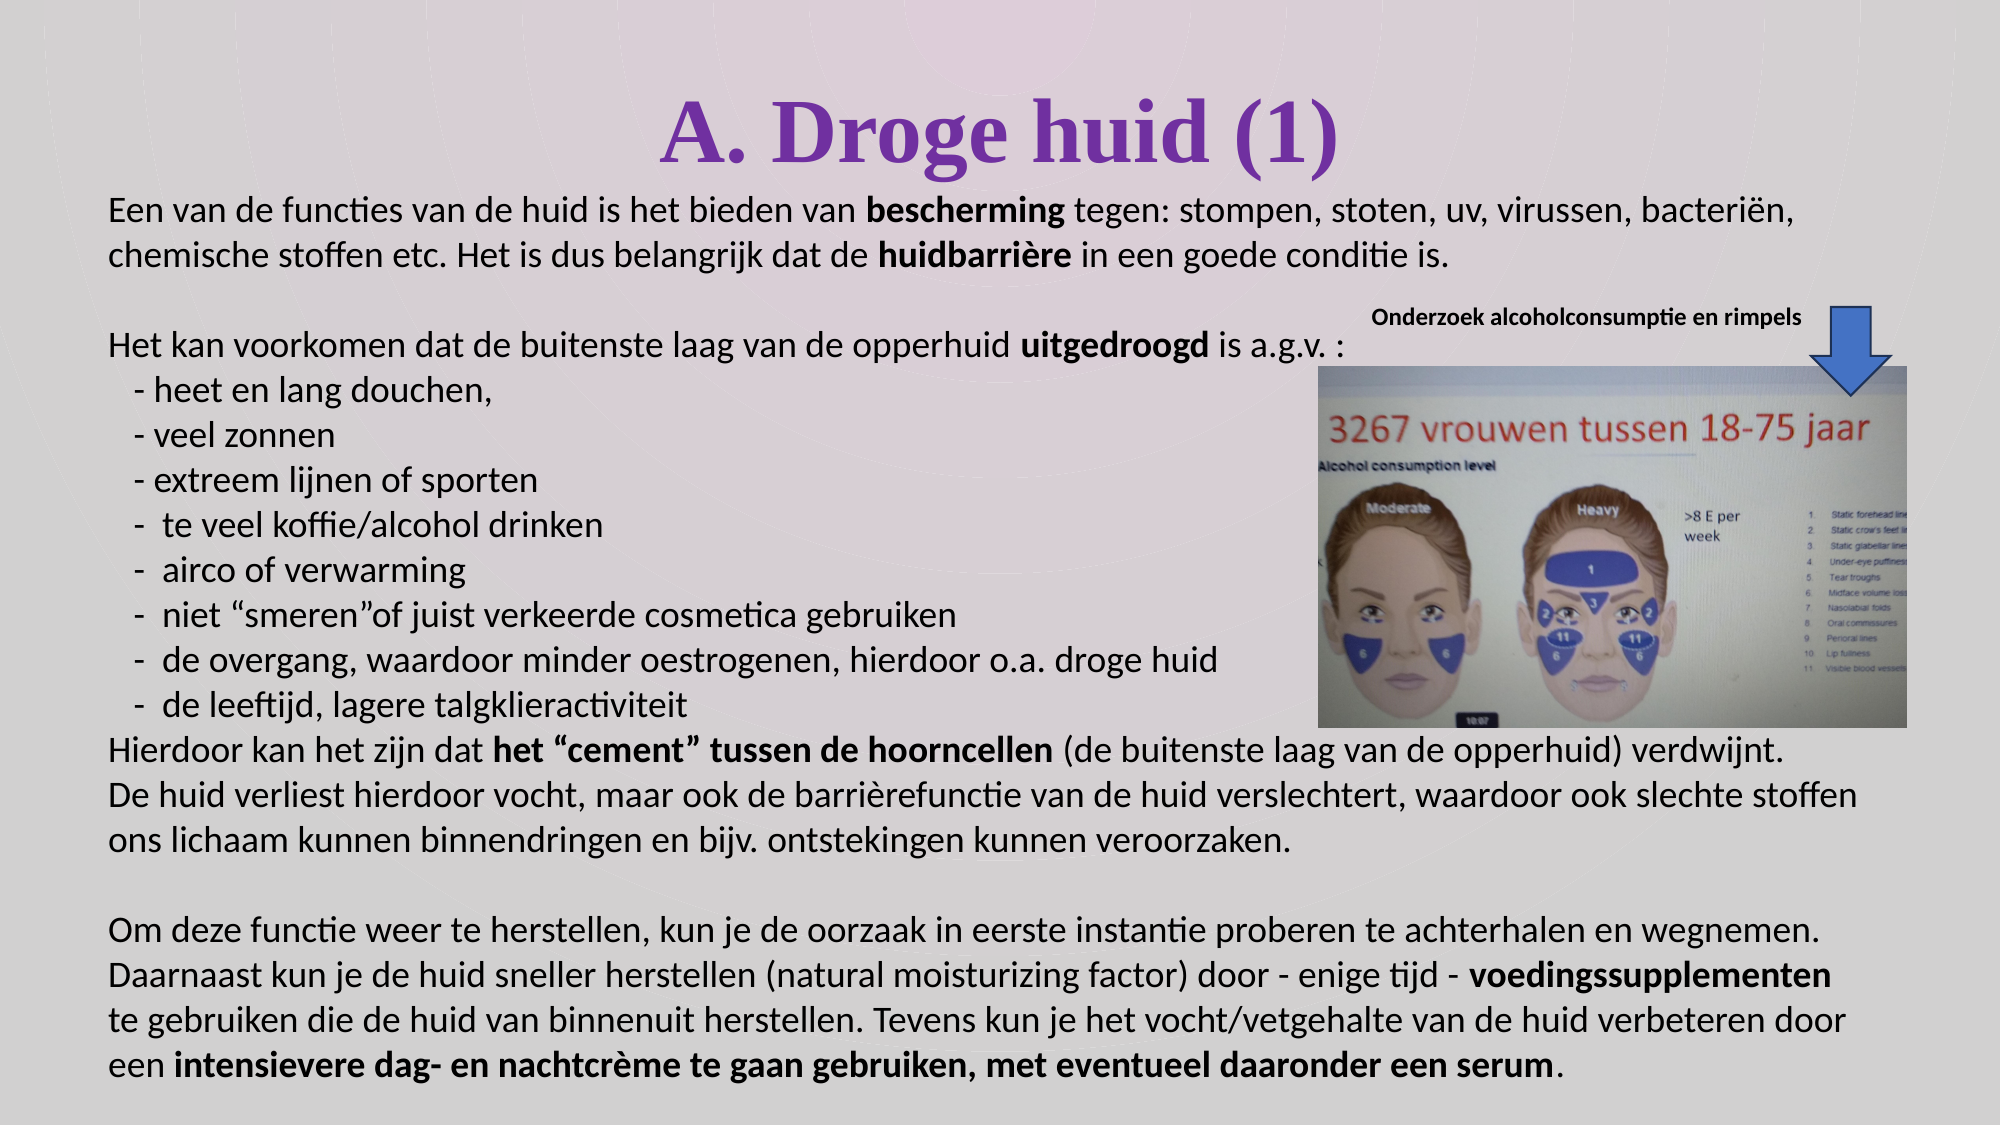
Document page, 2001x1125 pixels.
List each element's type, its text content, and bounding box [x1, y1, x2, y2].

picture [1318, 366, 1907, 728]
text_box [1808, 305, 1894, 366]
text_box Een van de functies van de huid is het bieden van bescherming tegen: stompen, stoten, uv, virussen, bacteriën, chemische stoffen etc. Het is dus belangrijk dat de huidbarrière in een goede conditie is. Het kan voorkomen dat de buitenste laag van de opperhuid uitgedroogd is a.g.v. : - heet en lang douchen, - veel zonnen - extreem lijnen of sporten - te veel koffie/alcohol drinken - airco of verwarming - niet “smeren”of juist verkeerde cosmetica gebruiken - de overgang, waardoor minder oestrogenen, hierdoor o.a. droge huid - de leeftijd, lagere talgklieractiviteit Hierdoor kan het zijn dat het “cement” tussen de hoorncellen (de buitenste laag van de opperhuid) verdwijnt. De huid verliest hierdoor vocht, maar ook de barrièrefunctie van de huid verslechtert, waardoor ook slechte stoffen ons lichaam kunnen binnendringen en bijv. ontstekingen kunnen veroorzaken. Om deze functie weer te herstellen, kun je de oorzaak in eerste instantie proberen te achterhalen en wegnemen. Daarnaast kun je de huid sneller herstellen (natural moisturizing factor) door - enige tijd - voedingssupplementen te gebruiken die de huid van binnenuit herstellen. Tevens kun je het vocht/vetgehalte van de huid verbeteren door een intensievere dag- en nachtcrème te gaan gebruiken, met eventueel daaronder een serum. [93, 177, 1882, 1125]
text_box Onderzoek alcoholconsumptie en rimpels [1356, 292, 1882, 338]
title A. Droge huid (1) [137, 59, 1863, 177]
